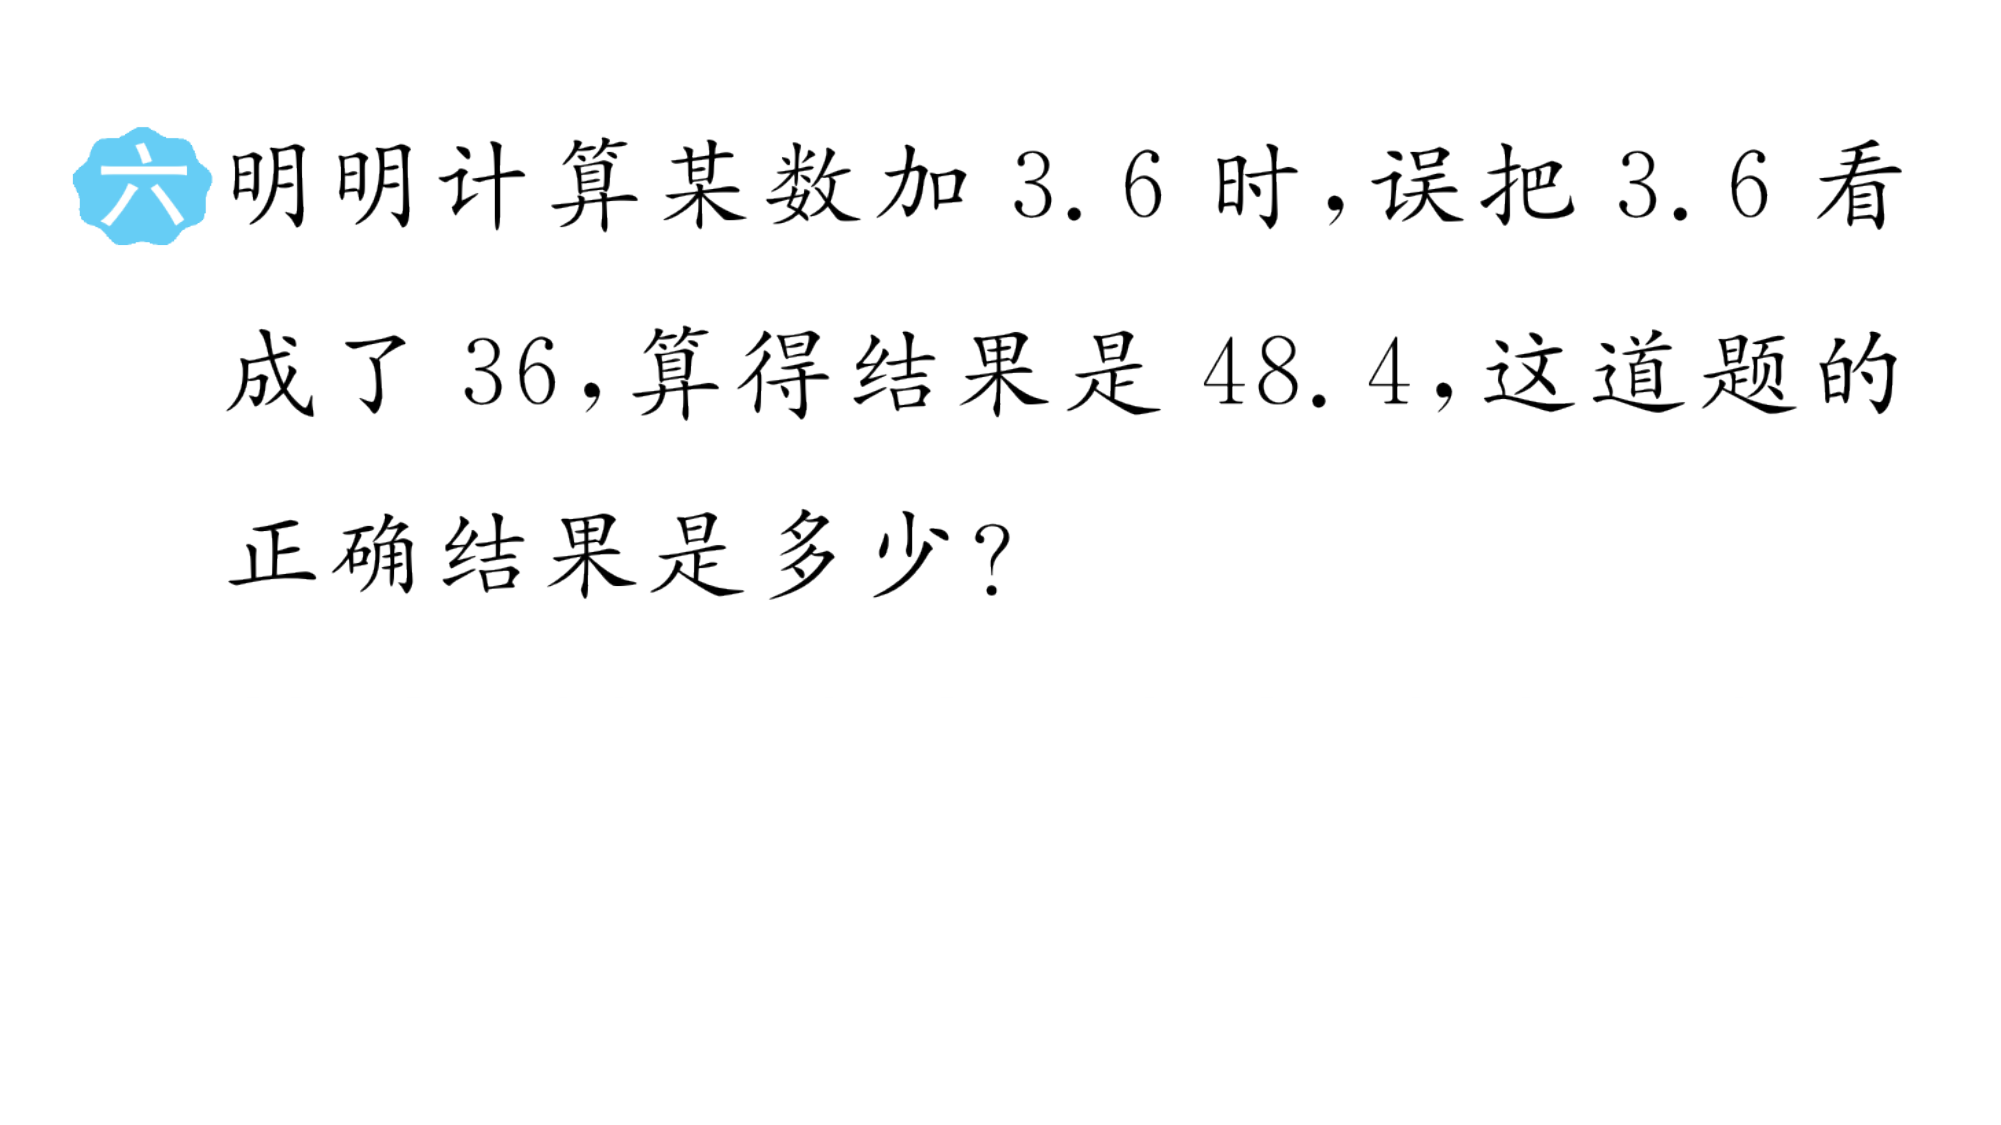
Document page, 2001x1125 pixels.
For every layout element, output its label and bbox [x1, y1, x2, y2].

picture [66, 101, 1953, 1047]
